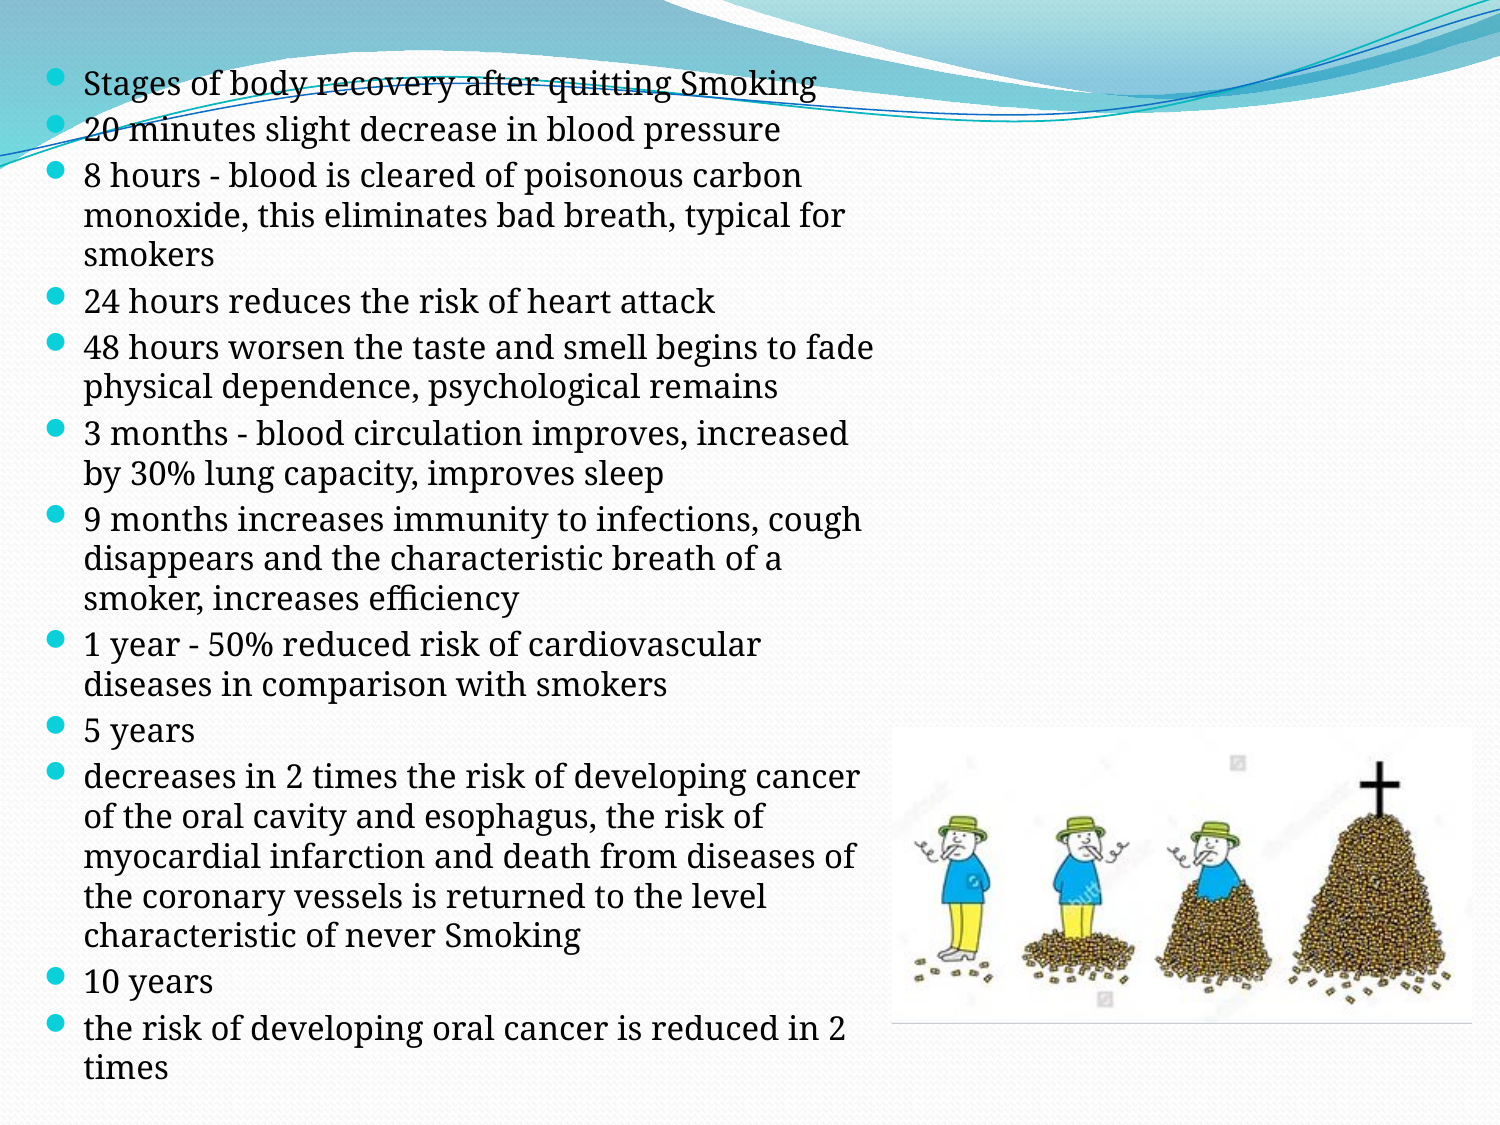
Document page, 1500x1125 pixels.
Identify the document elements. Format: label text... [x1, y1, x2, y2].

list Stages of body recovery after quitting Smoking 20 minutes slight decrease in blood pressure 8 hours - blood is cleared of poisonous carbon monoxide, this eliminates bad breath, typical for smokers 24 hours reduces the risk of heart attack 48 hours worsen the taste and smell begins to fade physical dependence, psychological remains 3 months - blood circulation improves, increased by 30% lung capacity, improves sleep 9 months increases immunity to infections, cough disappears and the characteristic breath of a smoker, increases efficiency 1 year - 50% reduced risk of cardiovascular diseases in comparison with smokers 5 years decreases in 2 times the risk of developing cancer of the oral cavity and esophagus, the risk of myocardial infarction and death from diseases of the coronary vessels is returned to the level characteristic of never Smoking 10 years the risk of developing oral cancer is reduced in 2 times [29, 54, 892, 1094]
picture [891, 727, 1473, 1024]
